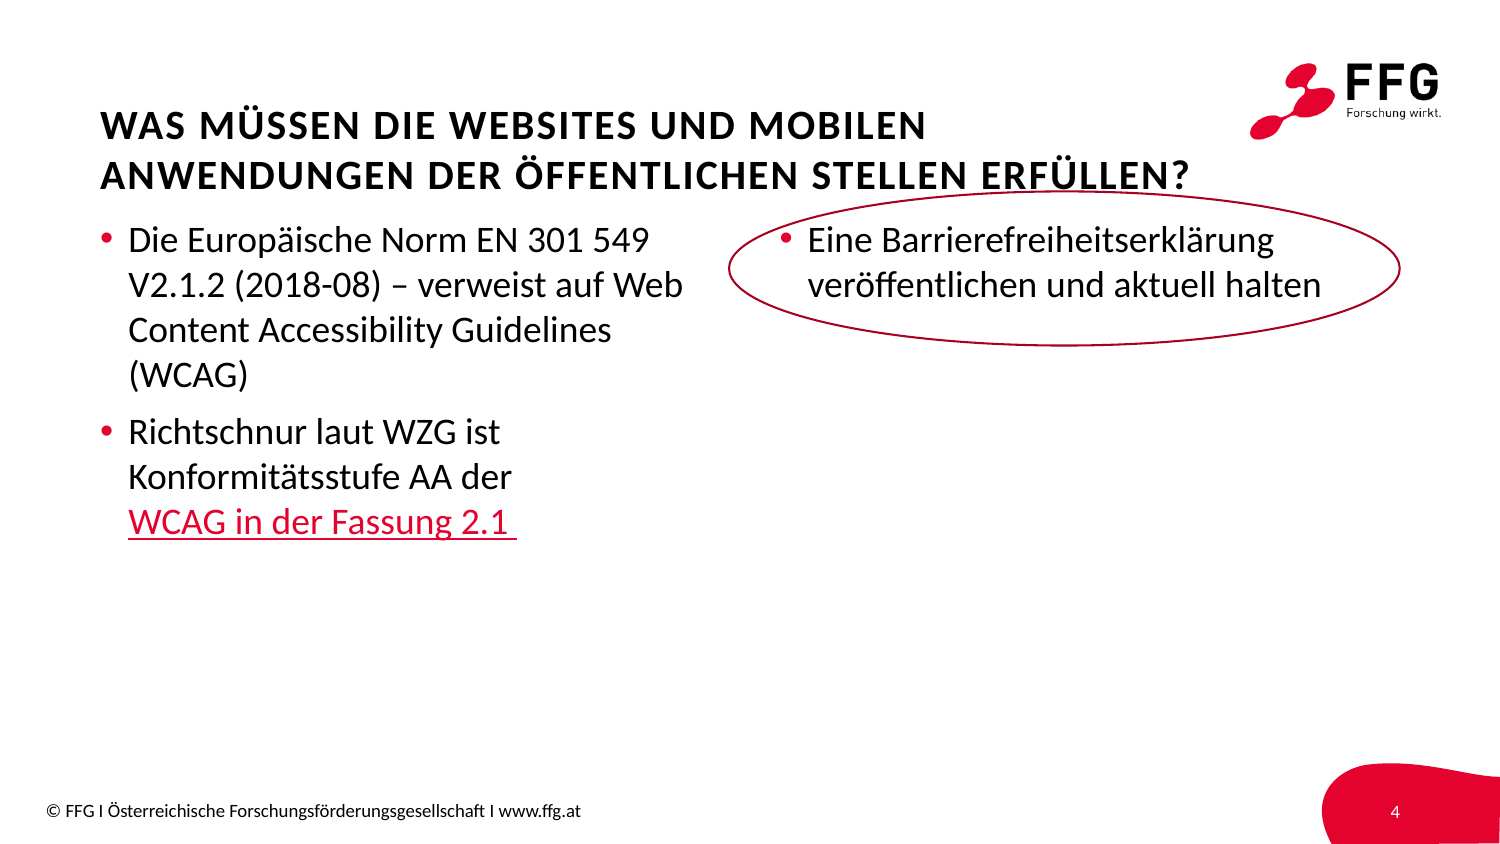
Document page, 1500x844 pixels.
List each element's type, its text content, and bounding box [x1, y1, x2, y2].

title Was müssen die Websites und mobilen Anwendungen der öffentlichen Stellen erfüllen? [100, 80, 1211, 215]
picture [1249, 62, 1441, 140]
slide_number 4 [1321, 763, 1500, 844]
text_box [727, 190, 1401, 347]
list Die Europäische Norm EN 301 549 V2.1.2 (2018-08) – verweist auf Web Content Accessibility Guidelines (WCAG) Richtschnur laut WZG ist Konformitätsstufe AA der WCAG in der Fassung 2.1 Eine Barrierefreiheitserklärung veröffentlichen und aktuell halten [100, 215, 1400, 718]
